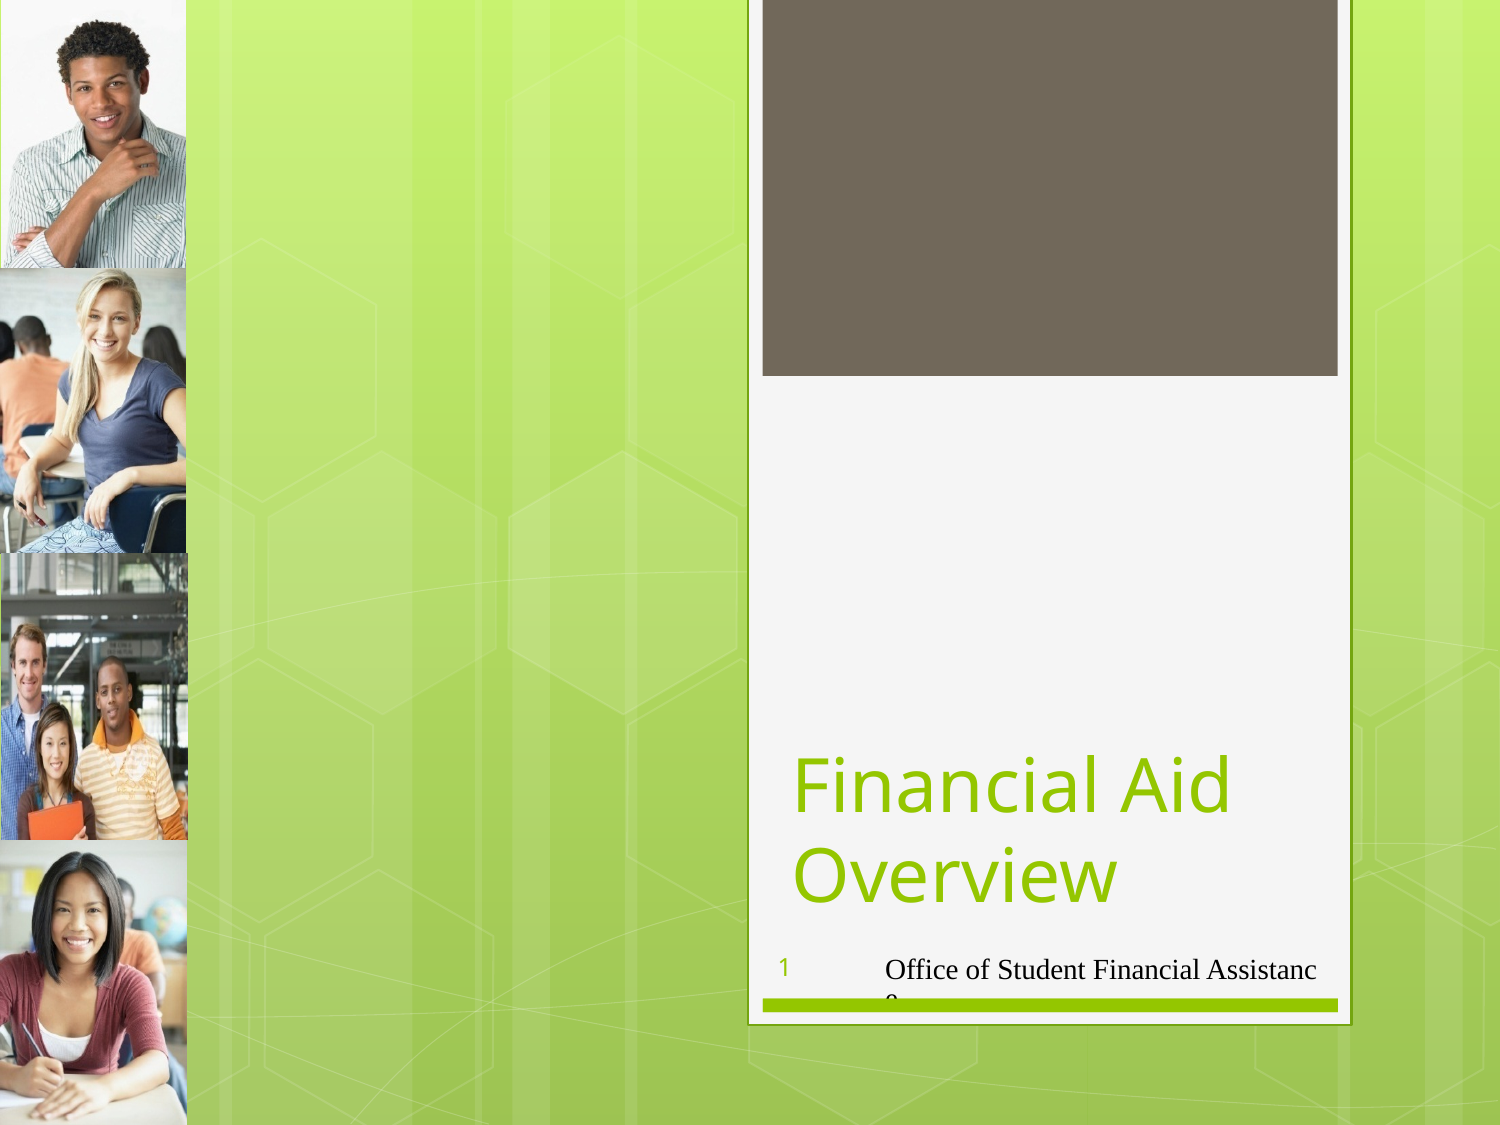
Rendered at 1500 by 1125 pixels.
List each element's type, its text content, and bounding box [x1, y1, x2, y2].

title Financial Aid Overview [776, 537, 1320, 925]
footer Office of Student Financial Assistance [870, 938, 1335, 999]
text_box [0, 0, 188, 1125]
slide_number 1 [762, 938, 869, 999]
